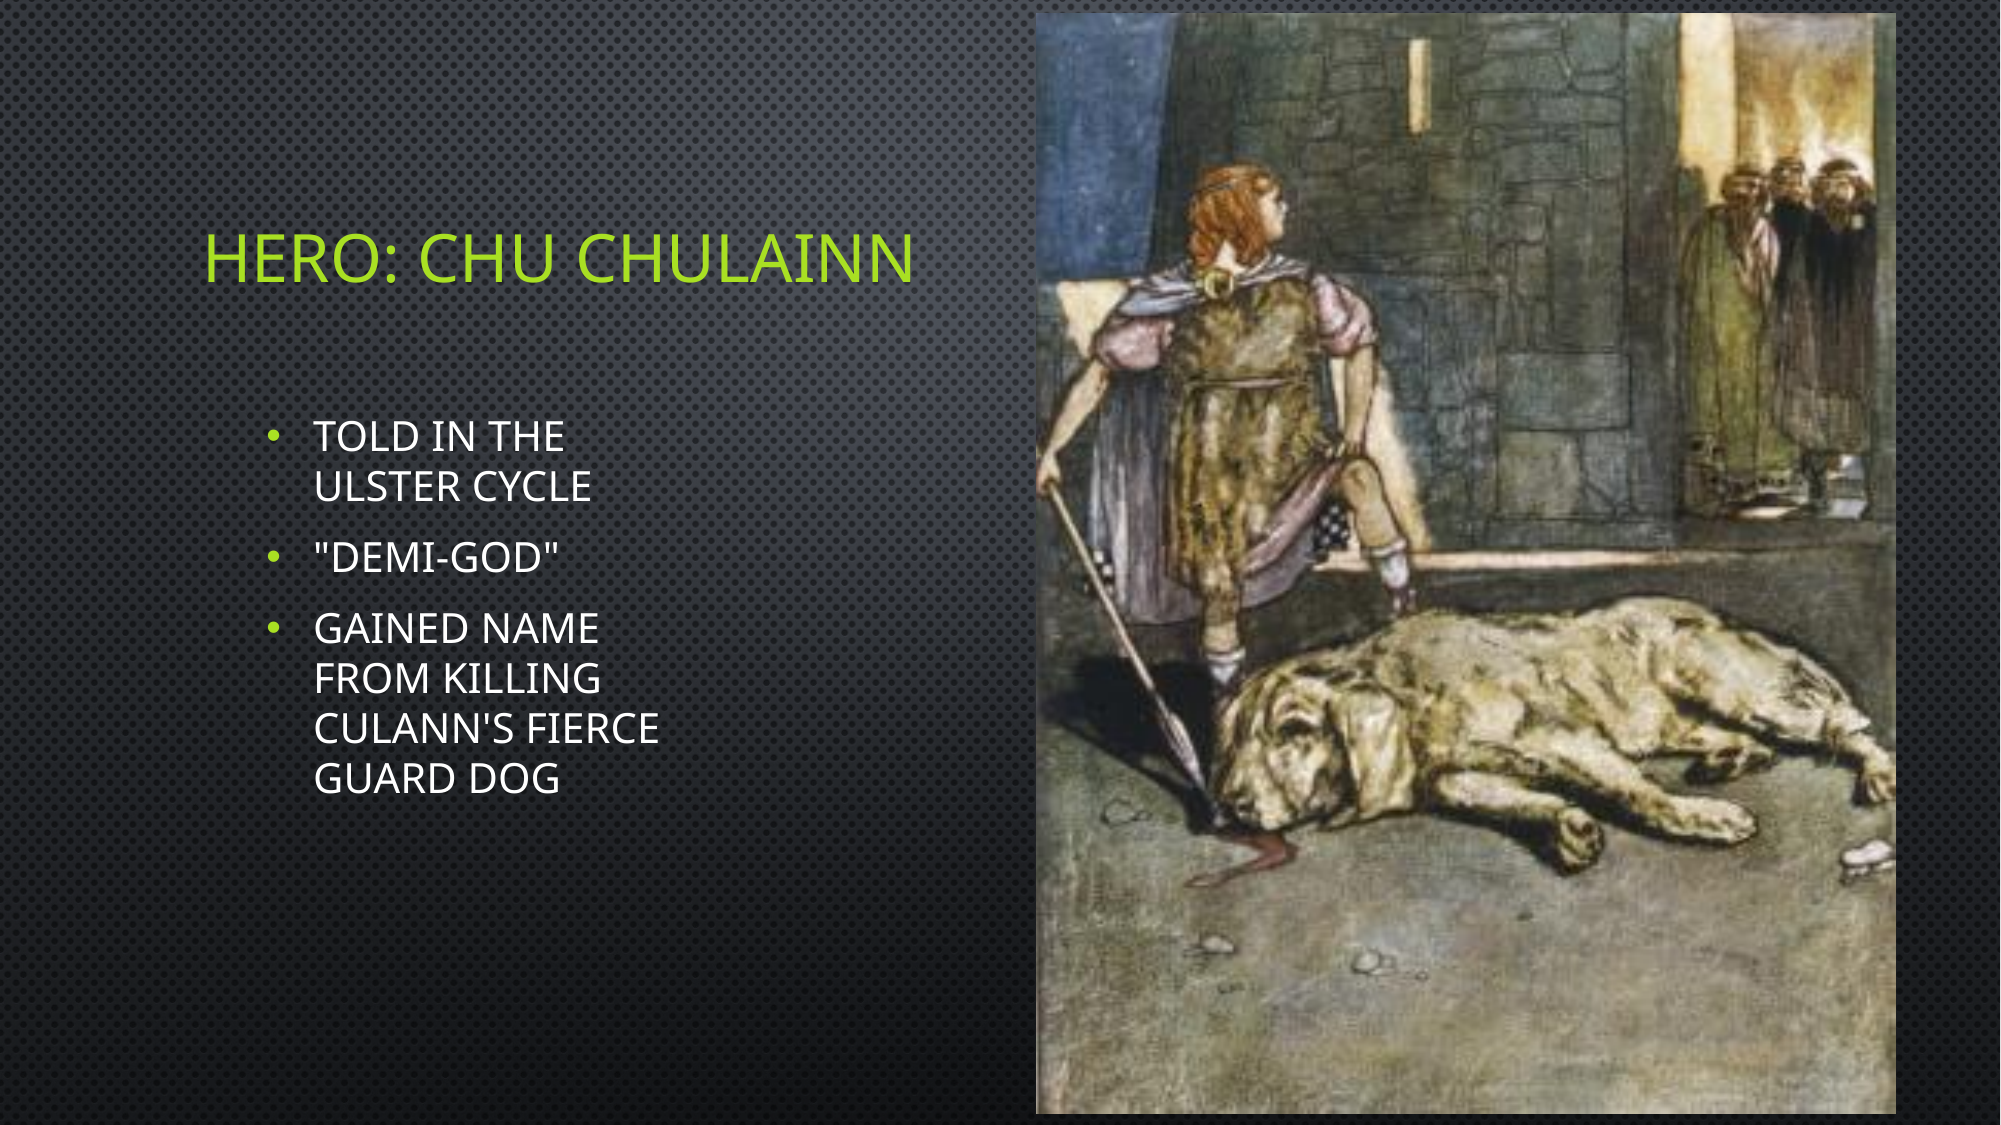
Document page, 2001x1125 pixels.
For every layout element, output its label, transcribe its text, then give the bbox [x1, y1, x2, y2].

picture [1036, 13, 1896, 1114]
list Told in the Ulster Cycle "Demi-god" Gained name from killing Culann's fierce guard dog [251, 208, 693, 1004]
title Hero: Chu Chulainn [187, 99, 1036, 413]
